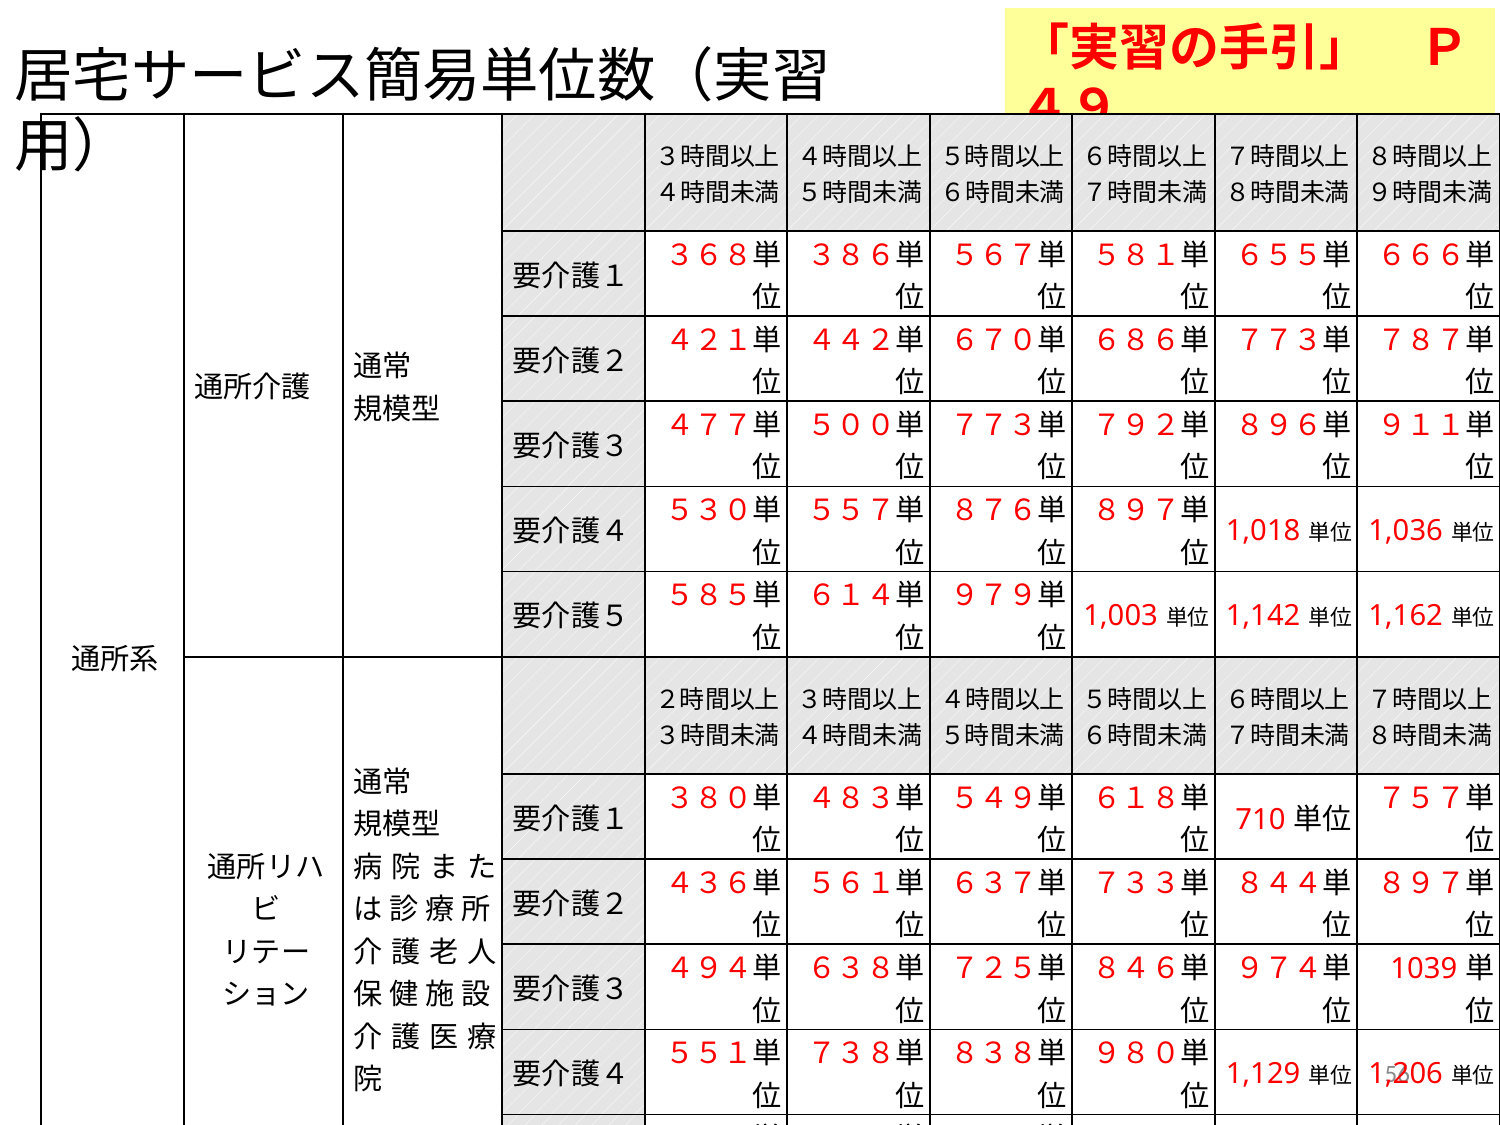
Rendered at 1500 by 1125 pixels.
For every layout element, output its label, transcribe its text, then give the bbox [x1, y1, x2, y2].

table_cell ５８５単位 [646, 572, 786, 656]
table_cell ７５７単位 [1358, 775, 1499, 858]
table_cell ８７６単位 [931, 487, 1071, 571]
table_cell ５時間以上 ６時間未満 [1073, 658, 1214, 773]
table_cell 1,036単位 [1358, 487, 1499, 571]
table_cell 1,142単位 [1216, 572, 1356, 656]
table_header ７時間以上 ８時間未満 [1216, 115, 1356, 230]
table_cell ７７３単位 [931, 402, 1071, 486]
table_cell ６１４単位 [788, 572, 929, 656]
table_cell ９１１単位 [1358, 402, 1499, 486]
table_cell ５６１単位 [788, 860, 929, 943]
table_cell ８４４単位 [1216, 860, 1356, 943]
table_cell ９８０単位 [1073, 1030, 1214, 1114]
table_cell 要介護４ [503, 487, 644, 571]
table_header ５時間以上 ６時間未満 [931, 115, 1071, 230]
table_cell 要介護５ [503, 572, 644, 656]
table_cell [503, 658, 644, 773]
table_header ８時間以上 ９時間未満 [1358, 115, 1499, 230]
table_cell ４２１単位 [646, 317, 786, 400]
table_cell 通所リハビ リテーション [185, 658, 342, 1125]
table_cell ４９４単位 [646, 945, 786, 1029]
table_cell ８９７単位 [1358, 860, 1499, 943]
table_cell ７８７単位 [1358, 317, 1499, 400]
table_cell ８３６単位 [788, 1115, 929, 1125]
table_cell ４８３単位 [788, 775, 929, 858]
table_cell ６７０単位 [931, 317, 1071, 400]
table_cell ５００単位 [788, 402, 929, 486]
table_header ４時間以上 ５時間未満 [788, 115, 929, 230]
text_box 「実習の手引」 Ｐ４９ [1004, 8, 1495, 113]
table_cell ２時間以上 ３時間未満 [646, 658, 786, 773]
table_cell ７時間以上 ８時間未満 [1358, 658, 1499, 773]
table_cell ４４２単位 [788, 317, 929, 400]
table_cell 1,003単位 [1073, 572, 1214, 656]
table_cell ５６７単位 [931, 232, 1071, 315]
table_header 通所介護 [185, 115, 342, 656]
table_header ６時間以上 ７時間未満 [1073, 115, 1214, 230]
table_cell ９７９単位 [931, 572, 1071, 656]
table_cell ６０８単位 [646, 1115, 786, 1125]
table_cell 710単位 [1216, 775, 1356, 858]
text_box 居宅サービス簡易単位数（実習用） [0, 30, 916, 186]
table_cell ４３６単位 [646, 860, 786, 943]
table_cell ６８６単位 [1073, 317, 1214, 400]
table_cell 通常 規模型 病院または診療所， 介護老人保健施設， 介護医療院 [344, 658, 501, 1125]
table_cell ６１８単位 [1073, 775, 1214, 858]
table_cell ９７４単位 [1216, 945, 1356, 1029]
table_cell 要介護２ [503, 317, 644, 400]
table_cell ４７７単位 [646, 402, 786, 486]
table_cell 1,129単位 [1216, 1030, 1356, 1114]
table_cell ４時間以上 ５時間未満 [931, 658, 1071, 773]
table_header ３時間以上 ４時間未満 [646, 115, 786, 230]
table_cell ７３８単位 [788, 1030, 929, 1114]
table_cell ８９６単位 [1216, 402, 1356, 486]
table_cell 1039単位 [1358, 945, 1499, 1029]
table_cell 要介護３ [503, 402, 644, 486]
table_cell ５４９単位 [931, 775, 1071, 858]
table_cell ３８０単位 [646, 775, 786, 858]
table_cell ６５５単位 [1216, 232, 1356, 315]
table_cell ９５９単位 [931, 1115, 1071, 1125]
table_cell ３８６単位 [788, 232, 929, 315]
table_cell ８９７単位 [1073, 487, 1214, 571]
table_cell ８４６単位 [1073, 945, 1214, 1029]
table_cell 1,206単位 [1358, 1030, 1499, 1114]
table_cell 要介護５ [503, 1115, 644, 1125]
table_header [503, 115, 644, 230]
table_cell 1,018単位 [1216, 487, 1356, 571]
table_cell ７７３単位 [1216, 317, 1356, 400]
table_cell ３時間以上 ４時間未満 [788, 658, 929, 773]
table_cell 要介護４ [503, 1030, 644, 1114]
table_cell 要介護２ [503, 860, 644, 943]
table_cell 1,162単位 [1358, 572, 1499, 656]
table_header 通所系 [42, 115, 183, 1125]
table_cell ７９２単位 [1073, 402, 1214, 486]
table_cell ５５７単位 [788, 487, 929, 571]
table_cell ７２５単位 [931, 945, 1071, 1029]
table_cell ７３３単位 [1073, 860, 1214, 943]
table_cell ５３０単位 [646, 487, 786, 571]
table_cell ３６８単位 [646, 232, 786, 315]
table_cell 1369単位 [1358, 1115, 1499, 1125]
table_cell ８３８単位 [931, 1030, 1071, 1114]
table_cell ６時間以上 ７時間未満 [1216, 658, 1356, 773]
table_cell 1,112単位 [1073, 1115, 1214, 1125]
table_cell 要介護３ [503, 945, 644, 1029]
table_cell ５８１単位 [1073, 232, 1214, 315]
table_cell ５５１単位 [646, 1030, 786, 1114]
table_header 通常 規模型 [344, 115, 501, 656]
table_cell 要介護１ [503, 232, 644, 315]
table_cell ６３７単位 [931, 860, 1071, 943]
table_cell 1,281単位 [1216, 1115, 1356, 1125]
table_cell ６３８単位 [788, 945, 929, 1029]
table_cell 要介護１ [503, 775, 644, 858]
table_cell ６６６単位 [1358, 232, 1499, 315]
